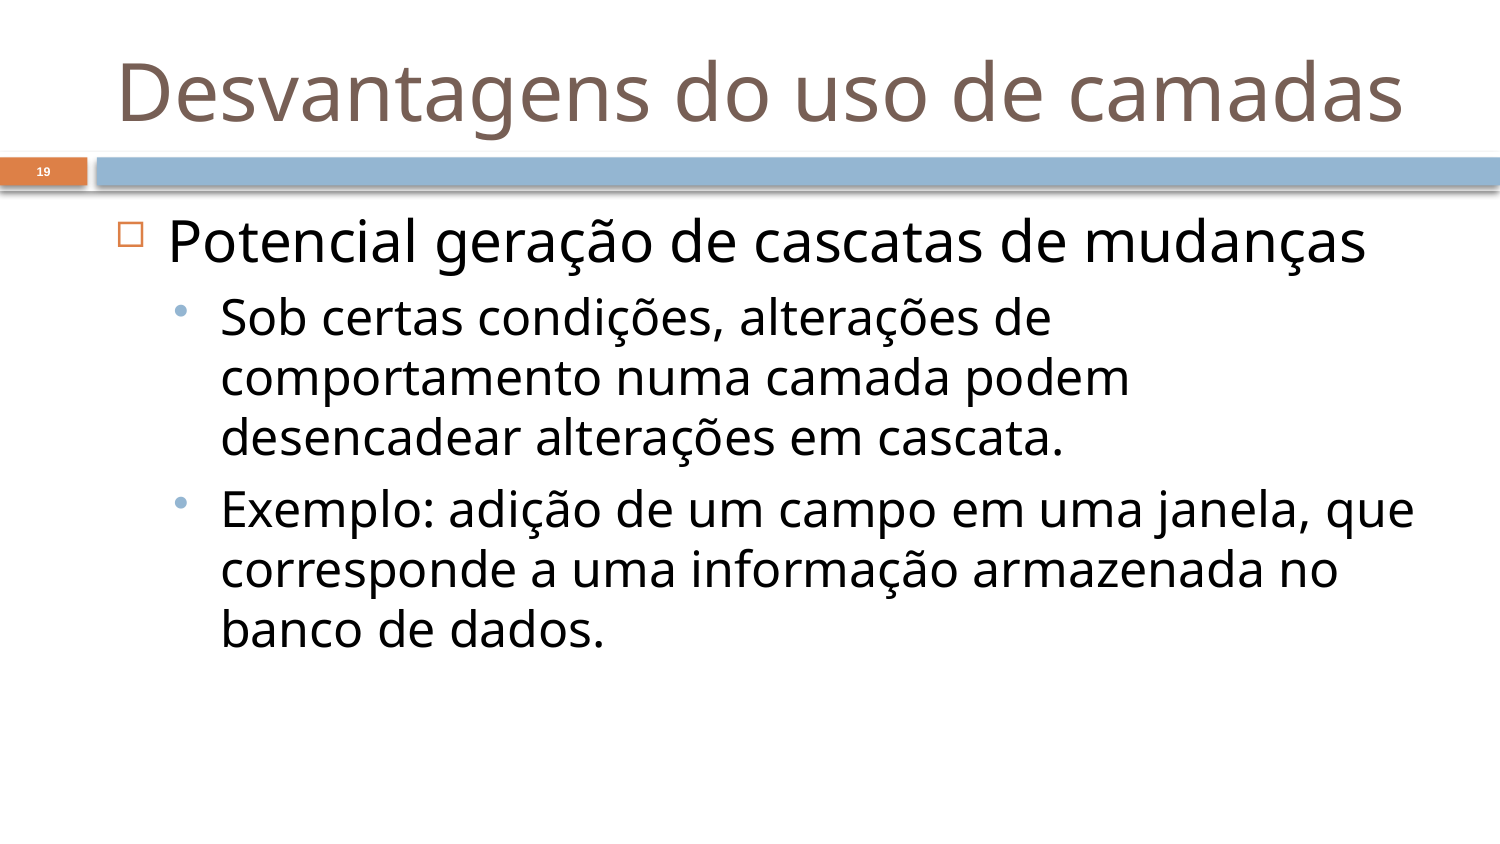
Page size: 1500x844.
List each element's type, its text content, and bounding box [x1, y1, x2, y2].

title Desvantagens do uso de camadas [100, 28, 1438, 150]
slide_number 19 [0, 156, 88, 187]
list Potencial geração de cascatas de mudanças Sob certas condições, alterações de comportamento numa camada podem desencadear alterações em cascata. Exemplo: adição de um campo em uma janela, que corresponde a uma informação armazenada no banco de dados. [100, 196, 1438, 754]
